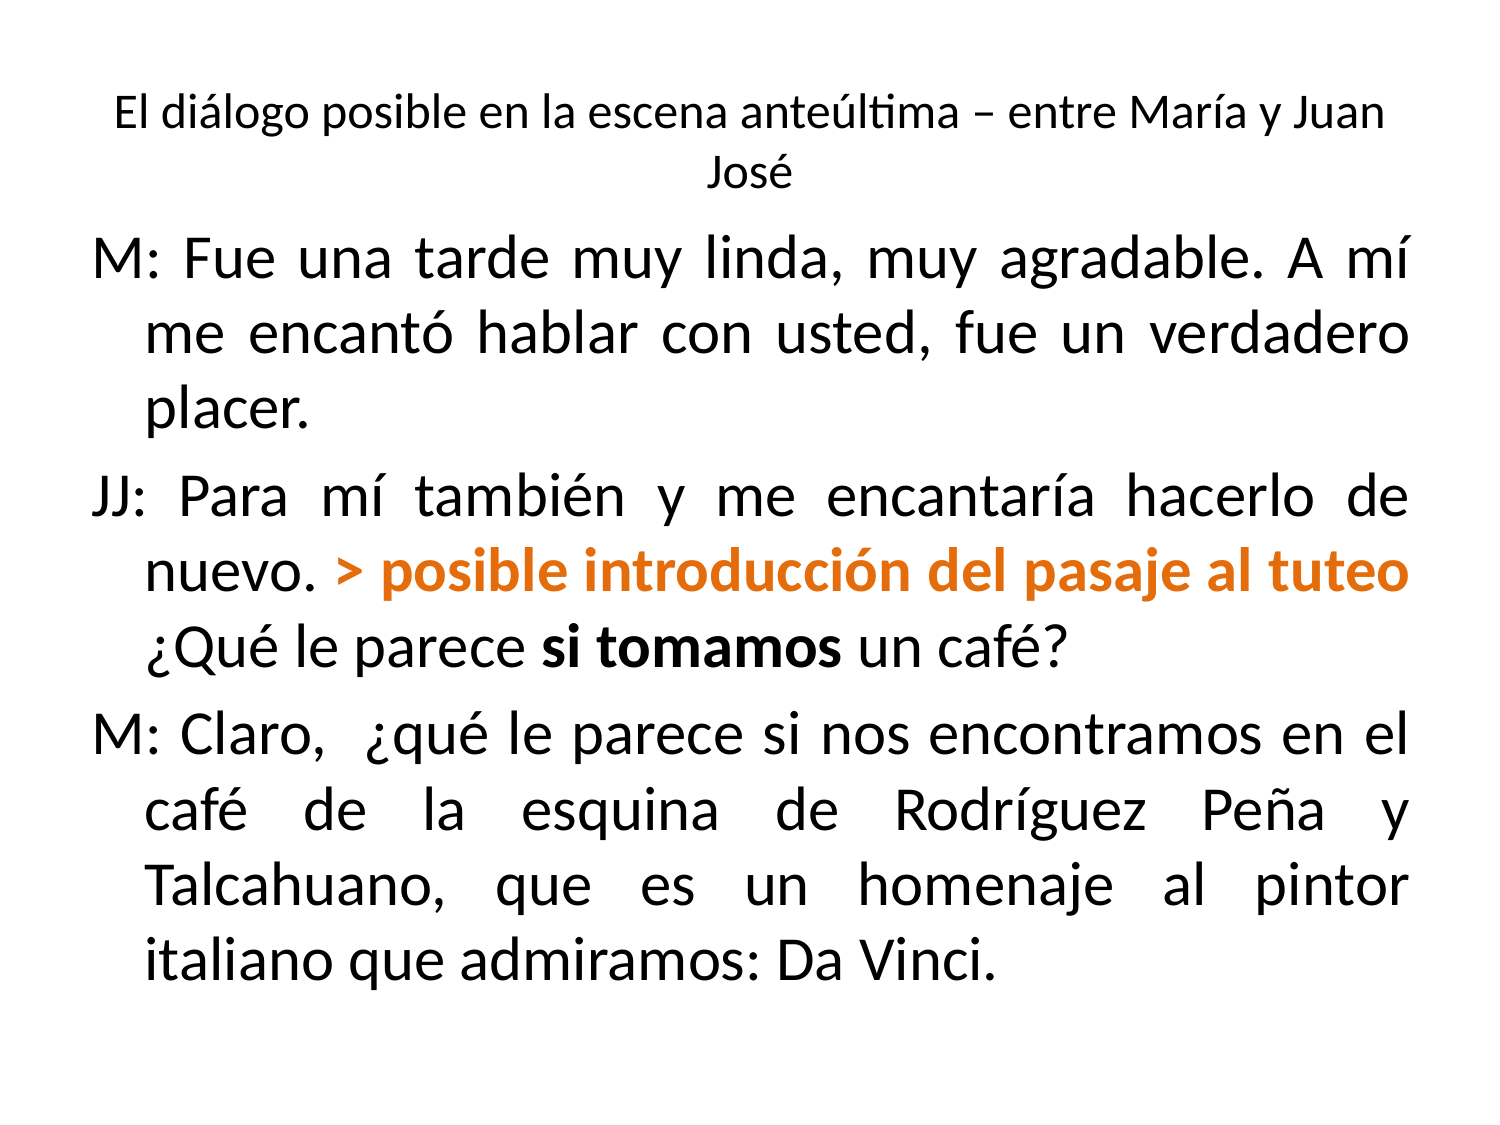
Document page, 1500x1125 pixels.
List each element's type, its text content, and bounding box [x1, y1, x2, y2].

title El diálogo posible en la escena anteúltima – entre María y Juan José [75, 45, 1425, 233]
list M: Fue una tarde muy linda, muy agradable. A mí me encantó hablar con usted, fue un verdadero placer. JJ: Para mí también y me encantaría hacerlo de nuevo. > posible introducción del pasaje al tuteo ¿Qué le parece si tomamos un café? M: Claro, ¿qué le parece si nos encontramos en el café de la esquina de Rodríguez Peña y Talcahuano, que es un homenaje al pintor italiano que admiramos: Da Vinci. [76, 208, 1427, 1005]
